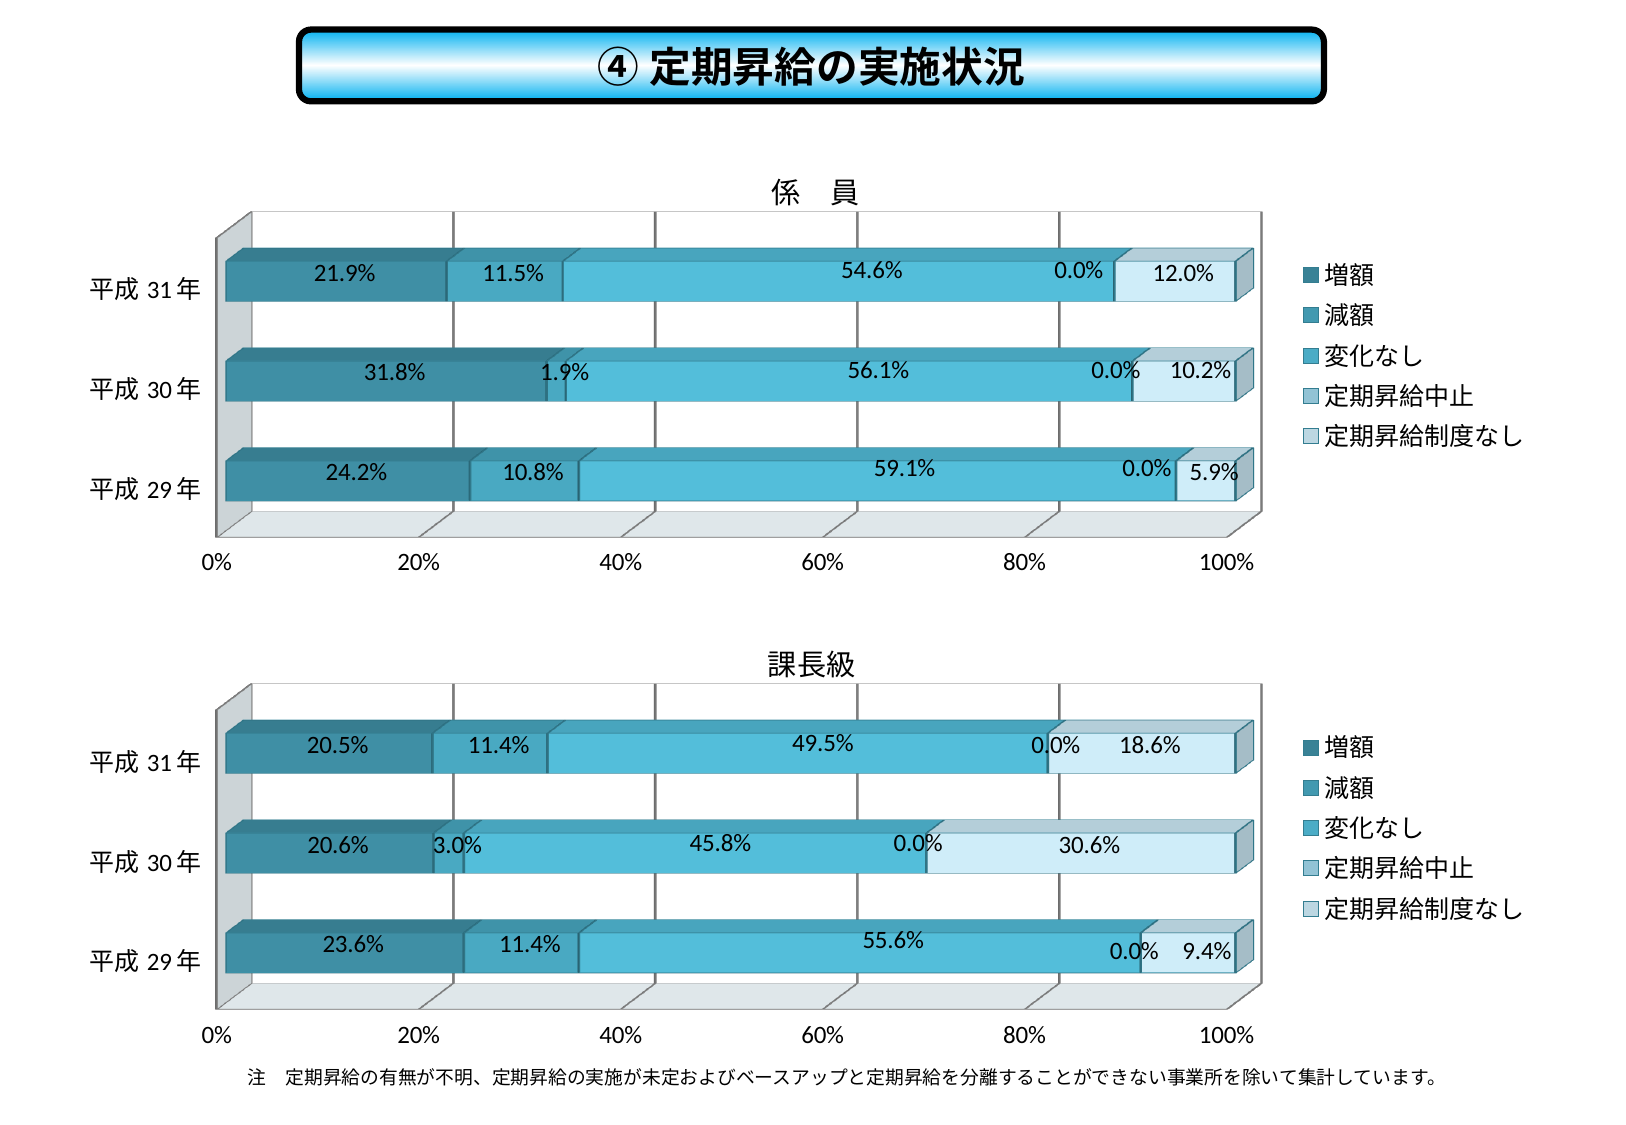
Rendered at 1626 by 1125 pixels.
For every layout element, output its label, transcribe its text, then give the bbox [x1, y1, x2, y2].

chart [56, 125, 1546, 587]
text_box 注 定期昇給の有無が不明、定期昇給の実施が未定およびベースアップと定期昇給を分離することができない事業所を除いて集計しています。 [233, 1066, 1460, 1096]
text_box ④定期昇給の実施状況 [298, 29, 1324, 102]
chart [56, 597, 1546, 1059]
